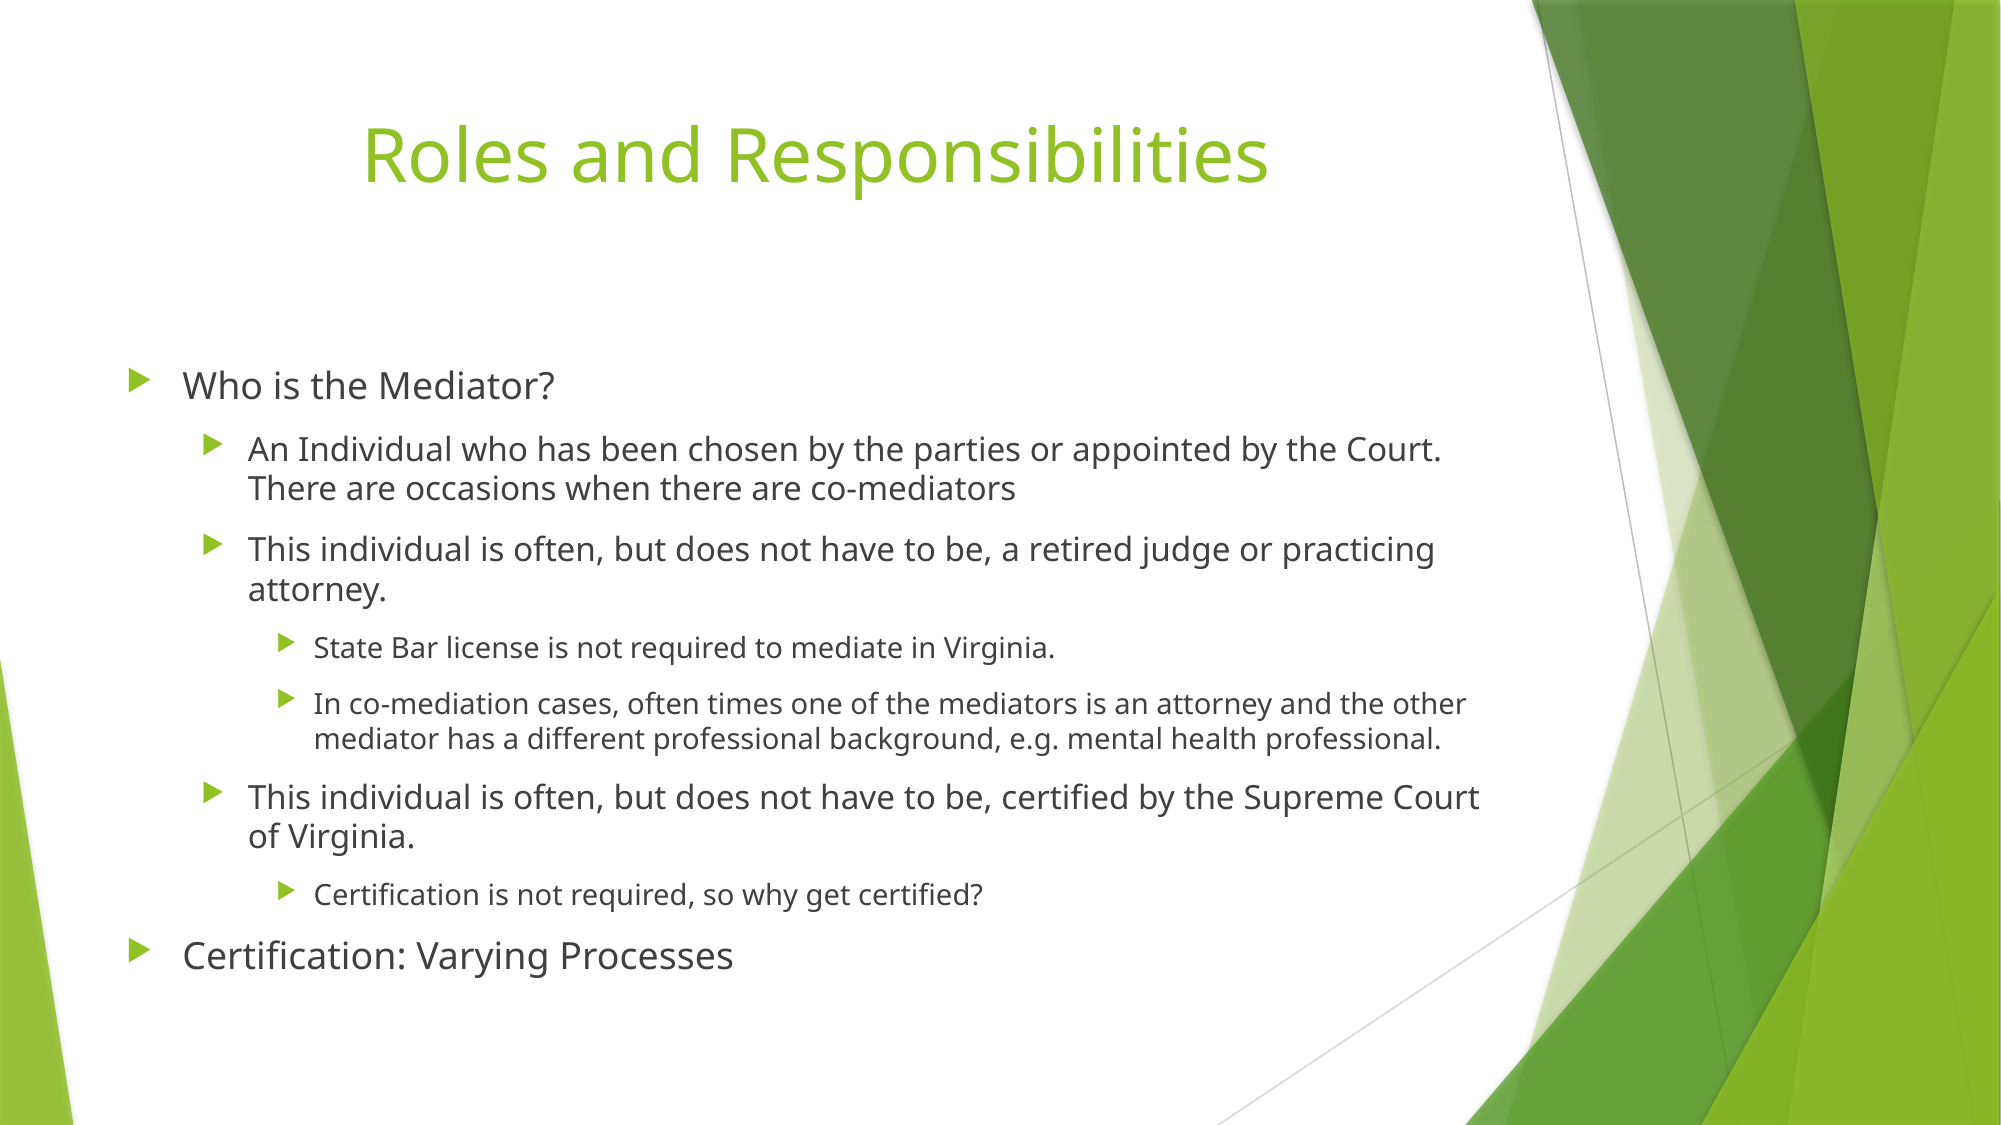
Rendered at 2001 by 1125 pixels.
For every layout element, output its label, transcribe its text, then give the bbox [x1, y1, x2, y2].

list Who is the Mediator? An Individual who has been chosen by the parties or appointed by the Court. There are occasions when there are co-mediators This individual is often, but does not have to be, a retired judge or practicing attorney. State Bar license is not required to mediate in Virginia. In co-mediation cases, often times one of the mediators is an attorney and the other mediator has a different professional background, e.g. mental health professional. This individual is often, but does not have to be, certified by the Supreme Court of Virginia. Certification is not required, so why get certified? Certification: Varying Processes [111, 354, 1522, 992]
title Roles and Responsibilities [111, 99, 1522, 317]
